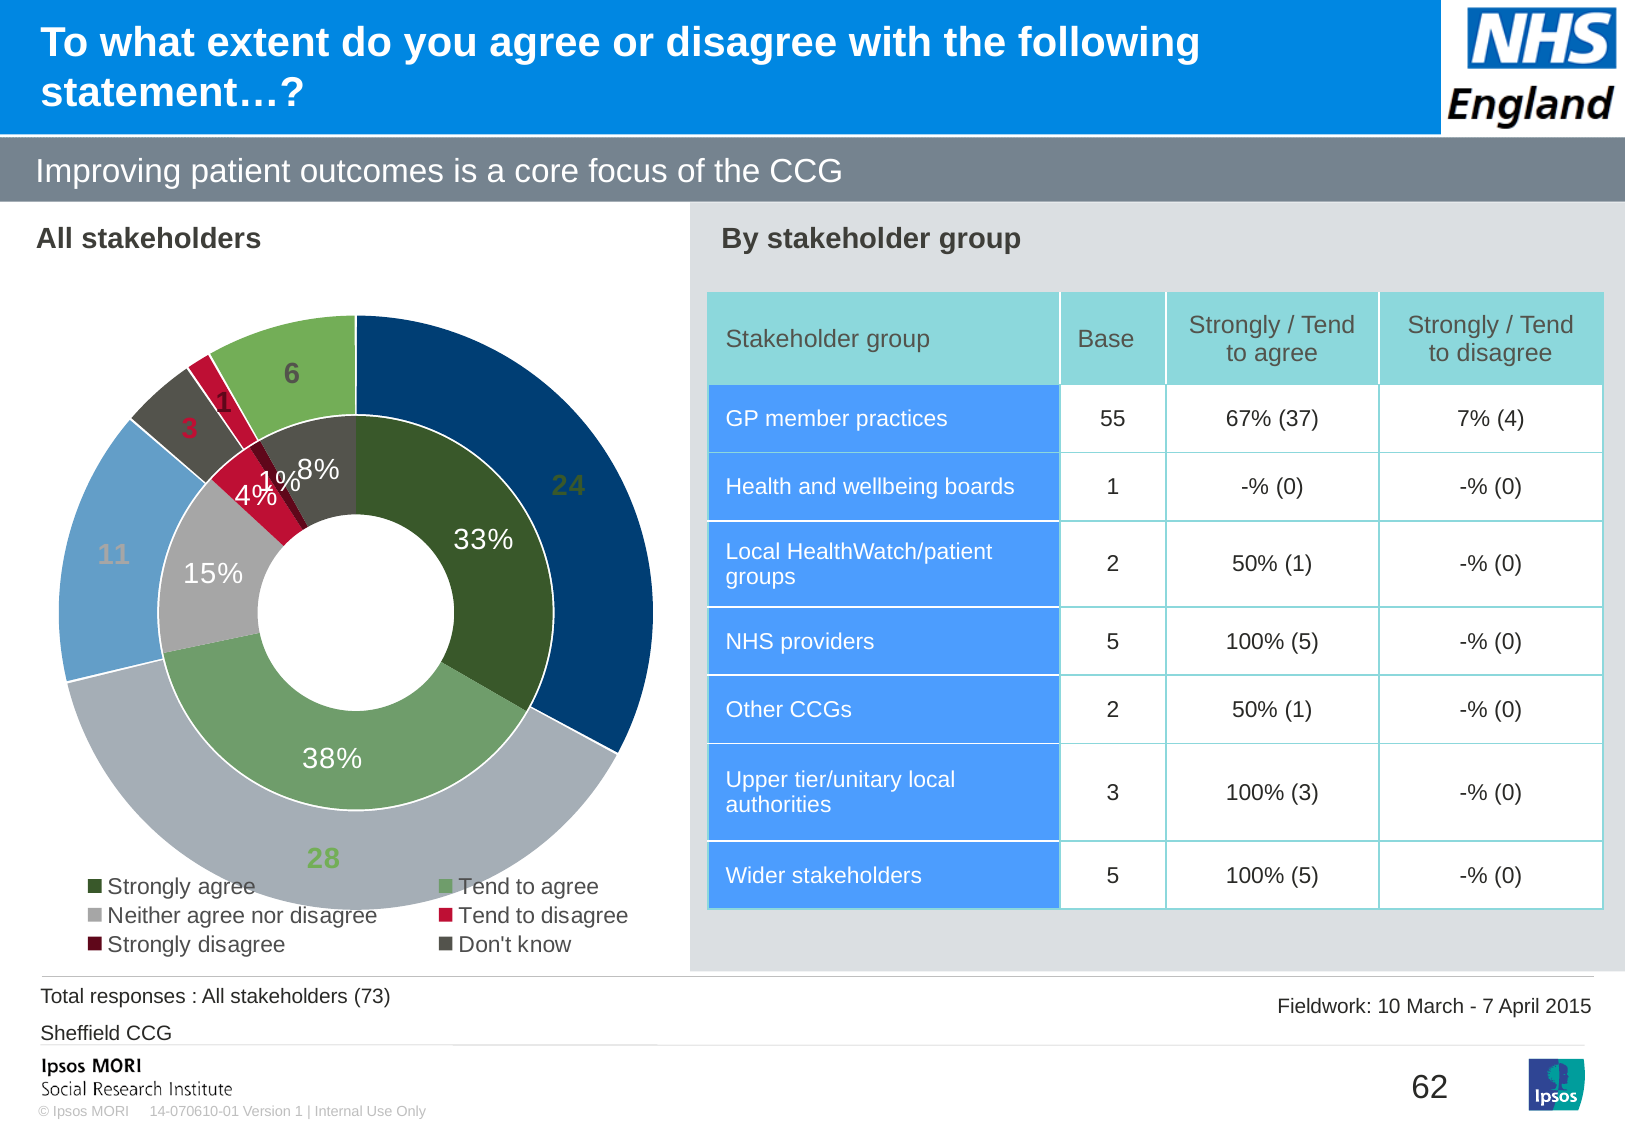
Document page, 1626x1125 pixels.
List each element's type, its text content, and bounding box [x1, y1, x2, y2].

table_cell 55 [1061, 385, 1165, 452]
table_cell NHS providers [709, 608, 1059, 674]
table_cell -% (0) [1380, 608, 1602, 674]
table_cell -% (0) [1380, 744, 1602, 840]
list Improving patient outcomes is a core focus of the CCG [0, 137, 1625, 202]
chart [0, 216, 697, 972]
table_cell 2 [1061, 522, 1165, 606]
table_cell Other CCGs [709, 676, 1059, 743]
table_cell Local HealthWatch/patient groups [709, 522, 1059, 606]
table_header Strongly / Tend to agree [1167, 294, 1378, 384]
table_cell 5 [1061, 608, 1165, 674]
table_cell Wider stakeholders [709, 842, 1059, 908]
table_header Strongly / Tend to disagree [1380, 294, 1602, 384]
table_cell 3 [1061, 744, 1165, 840]
text_box [690, 202, 1625, 972]
chart [1072, 141, 1406, 226]
table_cell Health and wellbeing boards [709, 453, 1059, 520]
list Total responses : All stakeholders (73) Sheffield CCG [40, 984, 1064, 1043]
table_cell 7% (4) [1380, 385, 1602, 452]
table_cell -% (0) [1167, 453, 1378, 520]
table_cell 100% (3) [1167, 744, 1378, 840]
table_cell 5 [1061, 842, 1165, 908]
table_cell -% (0) [1380, 453, 1602, 520]
title To what extent do you agree or disagree with the following statement…? [40, 0, 1451, 130]
table_cell 100% (5) [1167, 842, 1378, 908]
table_cell 2 [1061, 676, 1165, 743]
picture [40, 1058, 232, 1096]
table_cell 67% (37) [1167, 385, 1378, 452]
table_cell GP member practices [709, 385, 1059, 452]
text_box Fieldwork: 10 March - 7 April 2015 [1157, 992, 1592, 1018]
table_cell 50% (1) [1167, 522, 1378, 606]
picture [1441, 0, 1625, 135]
table_cell -% (0) [1380, 676, 1602, 743]
table_cell 50% (1) [1167, 676, 1378, 743]
table_cell 100% (5) [1167, 608, 1378, 674]
table_header Base [1061, 294, 1165, 384]
table_cell -% (0) [1380, 842, 1602, 908]
table_cell Upper tier/unitary local authorities [709, 744, 1059, 840]
table_header Stakeholder group [709, 294, 1059, 384]
table_cell 1 [1061, 453, 1165, 520]
table_cell -% (0) [1380, 522, 1602, 606]
text_box By stakeholder group [721, 219, 1309, 255]
